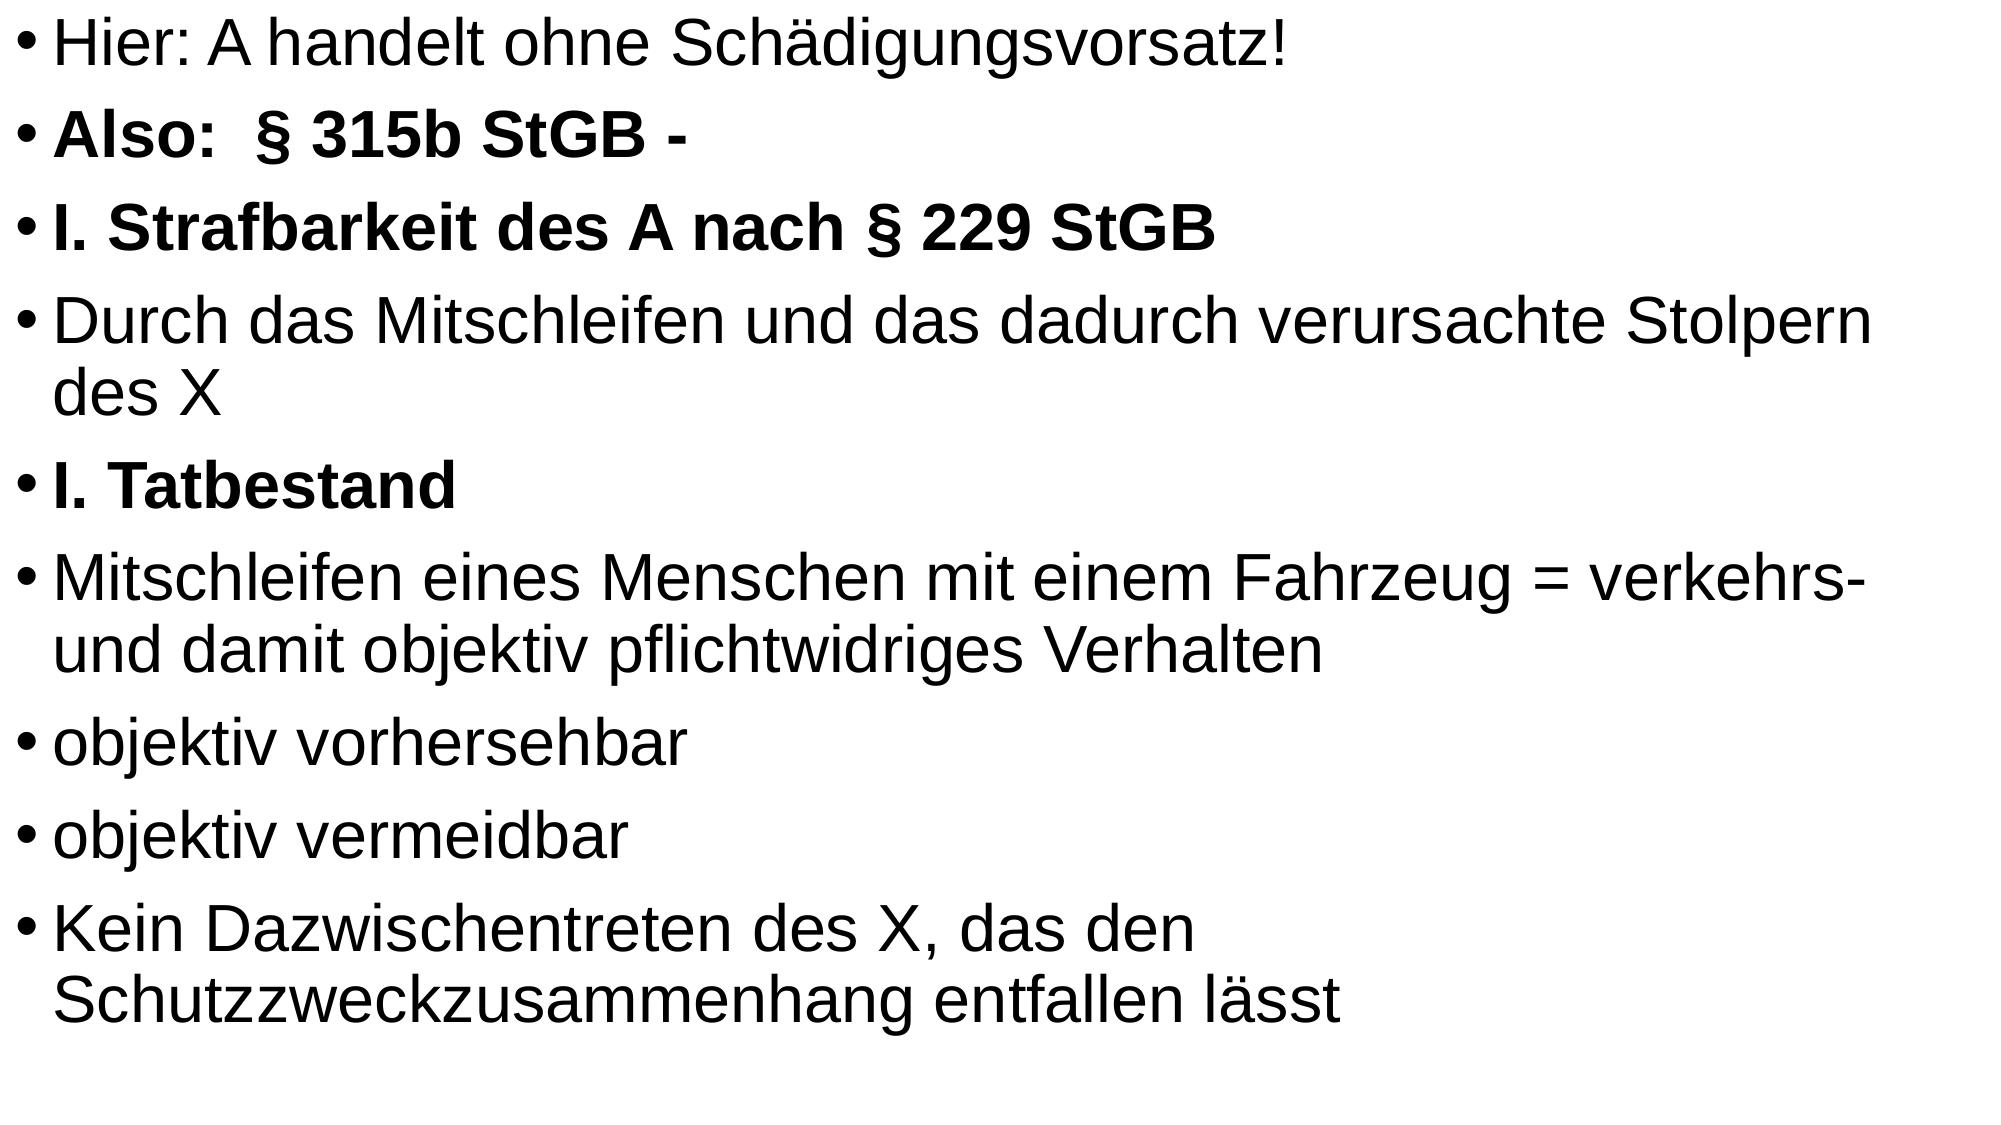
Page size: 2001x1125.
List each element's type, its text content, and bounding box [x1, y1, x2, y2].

list Hier: A handelt ohne Schädigungsvorsatz! Also: § 315b StGB - I. Strafbarkeit des A nach § 229 StGB Durch das Mitschleifen und das dadurch verursachte Stolpern des X I. Tatbestand Mitschleifen eines Menschen mit einem Fahrzeug = verkehrs- und damit objektiv pflichtwidriges Verhalten objektiv vorhersehbar objektiv vermeidbar Kein Dazwischentreten des X, das den Schutzzweckzusammenhang entfallen lässt [0, 0, 2000, 1125]
